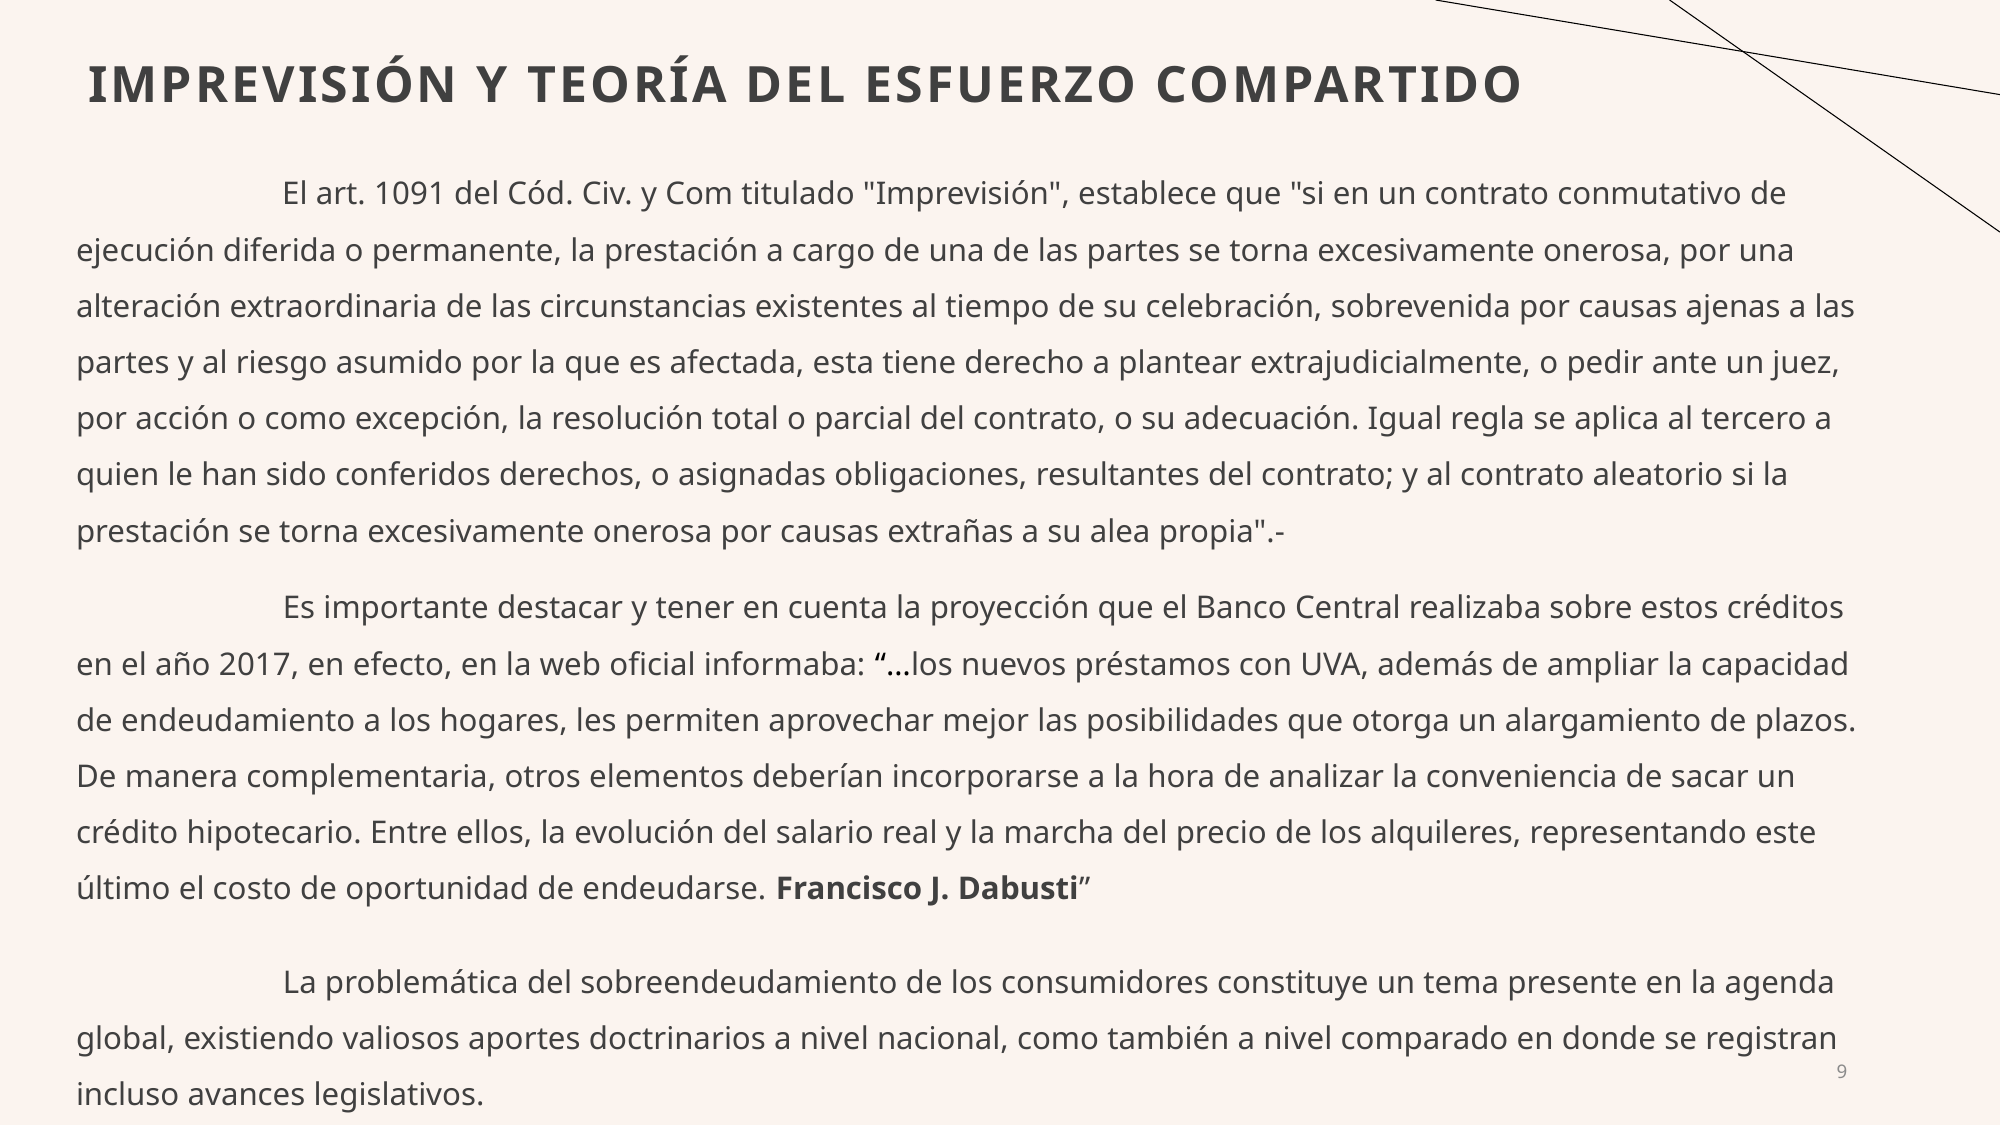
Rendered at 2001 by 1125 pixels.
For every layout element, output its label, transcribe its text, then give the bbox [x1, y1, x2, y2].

title IMPREVISIÓN Y TEORÍA DEL ESFUERZO COMPARTIDO [88, 0, 1669, 147]
slide_number 9 [1412, 1042, 1863, 1103]
list El art. 1091 del Cód. Civ. y Com titulado "Imprevisión", establece que "si en un contrato conmutativo de ejecución diferida o permanente, la prestación a cargo de una de las partes se torna excesivamente onerosa, por una alteración extraordinaria de las circunstancias existentes al tiempo de su celebración, sobrevenida por causas ajenas a las partes y al riesgo asumido por la que es afectada, esta tiene derecho a plantear extrajudicialmente, o pedir ante un juez, por acción o como excepción, la resolución total o parcial del contrato, o su adecuación. Igual regla se aplica al tercero a quien le han sido conferidos derechos, o asignadas obligaciones, resultantes del contrato; y al contrato aleatorio si la prestación se torna excesivamente onerosa por causas extrañas a su alea propia".- Es importante destacar y tener en cuenta la proyección que el Banco Central realizaba sobre estos créditos en el año 2017, en efecto, en la web oficial informaba: “…los nuevos préstamos con UVA, además de ampliar la capacidad de endeudamiento a los hogares, les permiten aprovechar mejor las posibilidades que otorga un alargamiento de plazos. De manera complementaria, otros elementos deberían incorporarse a la hora de analizar la conveniencia de sacar un crédito hipotecario. Entre ellos, la evolución del salario real y la marcha del precio de los alquileres, representando este último el costo de oportunidad de endeudarse. Francisco J. Dabusti” La problemática del sobreendeudamiento de los consumidores constituye un tema presente en la agenda global, existiendo valiosos aportes doctrinarios a nivel nacional, como también a nivel comparado en donde se registran incluso avances legislativos. [61, 147, 1885, 1027]
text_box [1669, 95, 2000, 233]
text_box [1435, 0, 2000, 95]
